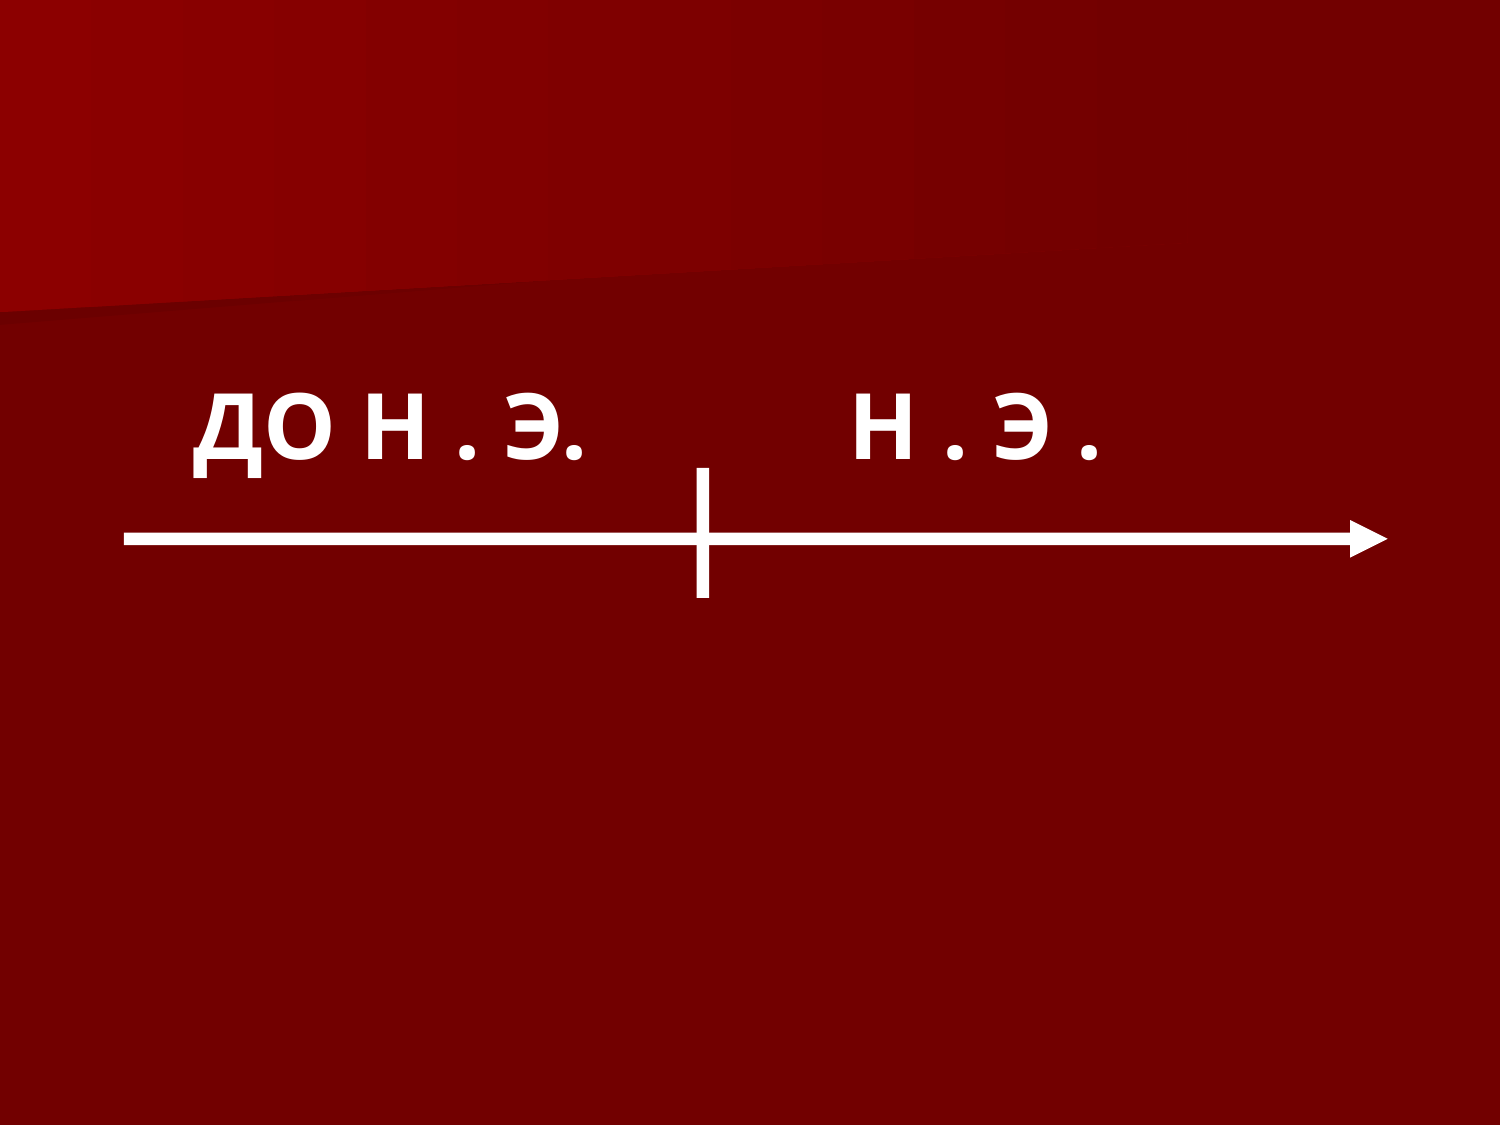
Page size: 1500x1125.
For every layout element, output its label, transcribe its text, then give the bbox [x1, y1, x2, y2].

text_box [703, 532, 1388, 546]
list ДО Н . Э. Н . Э . [74, 262, 1426, 1001]
